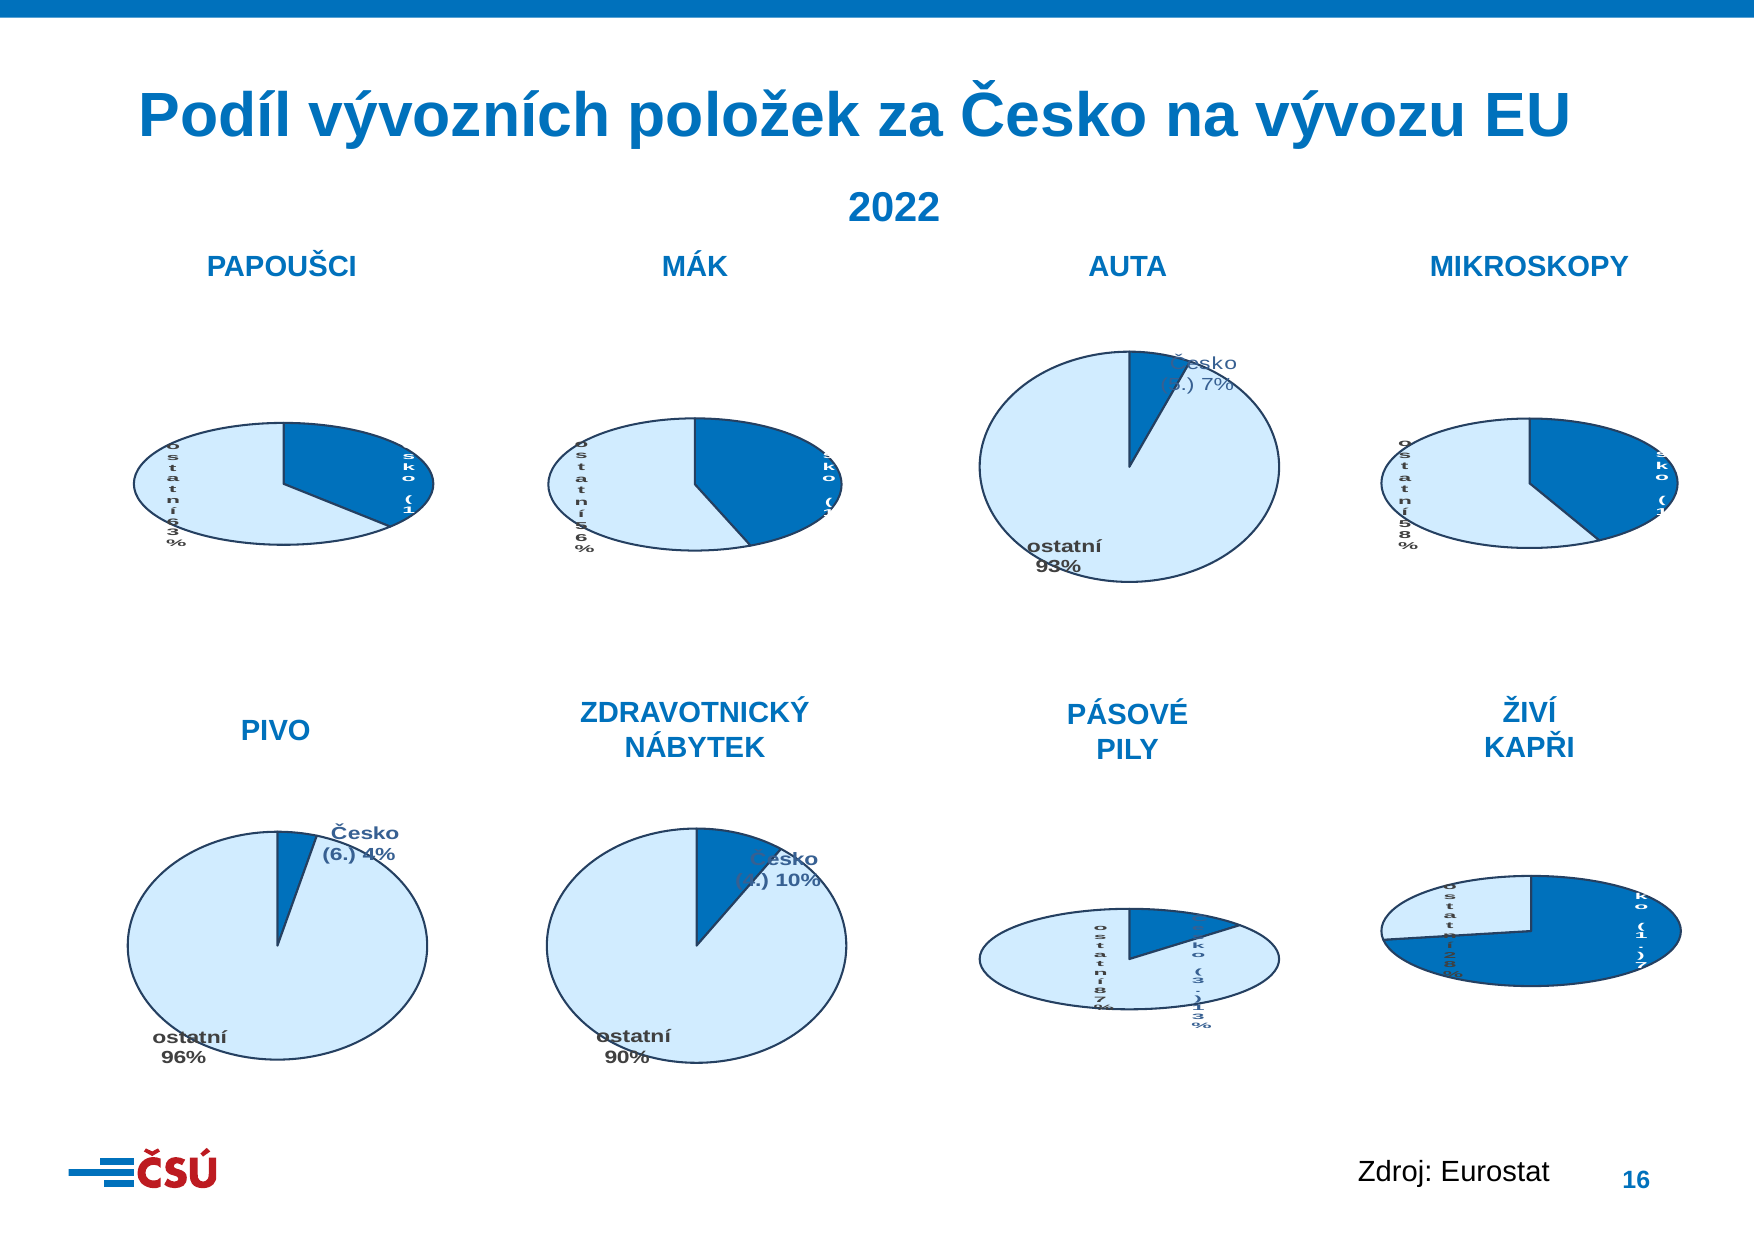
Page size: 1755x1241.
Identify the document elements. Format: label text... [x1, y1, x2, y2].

text_box 2022 [782, 179, 1007, 251]
text_box pivo [123, 693, 428, 764]
chart [529, 305, 895, 661]
text_box Zdroj: Eurostat [1326, 1152, 1551, 1212]
chart [961, 306, 1294, 628]
text_box Zdravotnický nábytek [570, 693, 819, 764]
chart [1363, 785, 1696, 1107]
chart [961, 785, 1294, 1107]
text_box Živí kapři [1440, 693, 1619, 765]
chart [529, 785, 861, 1107]
text_box auta [1006, 247, 1249, 291]
text_box papoušci [157, 247, 406, 292]
chart [116, 307, 448, 628]
text_box mák [574, 247, 816, 292]
text_box mikroskopy [1408, 247, 1651, 292]
chart [1363, 305, 1696, 627]
text_box Pásové pily [1054, 694, 1202, 781]
list Podíl vývozních položek za Česko na vývozu EU [138, 73, 1651, 234]
chart [109, 785, 442, 1107]
